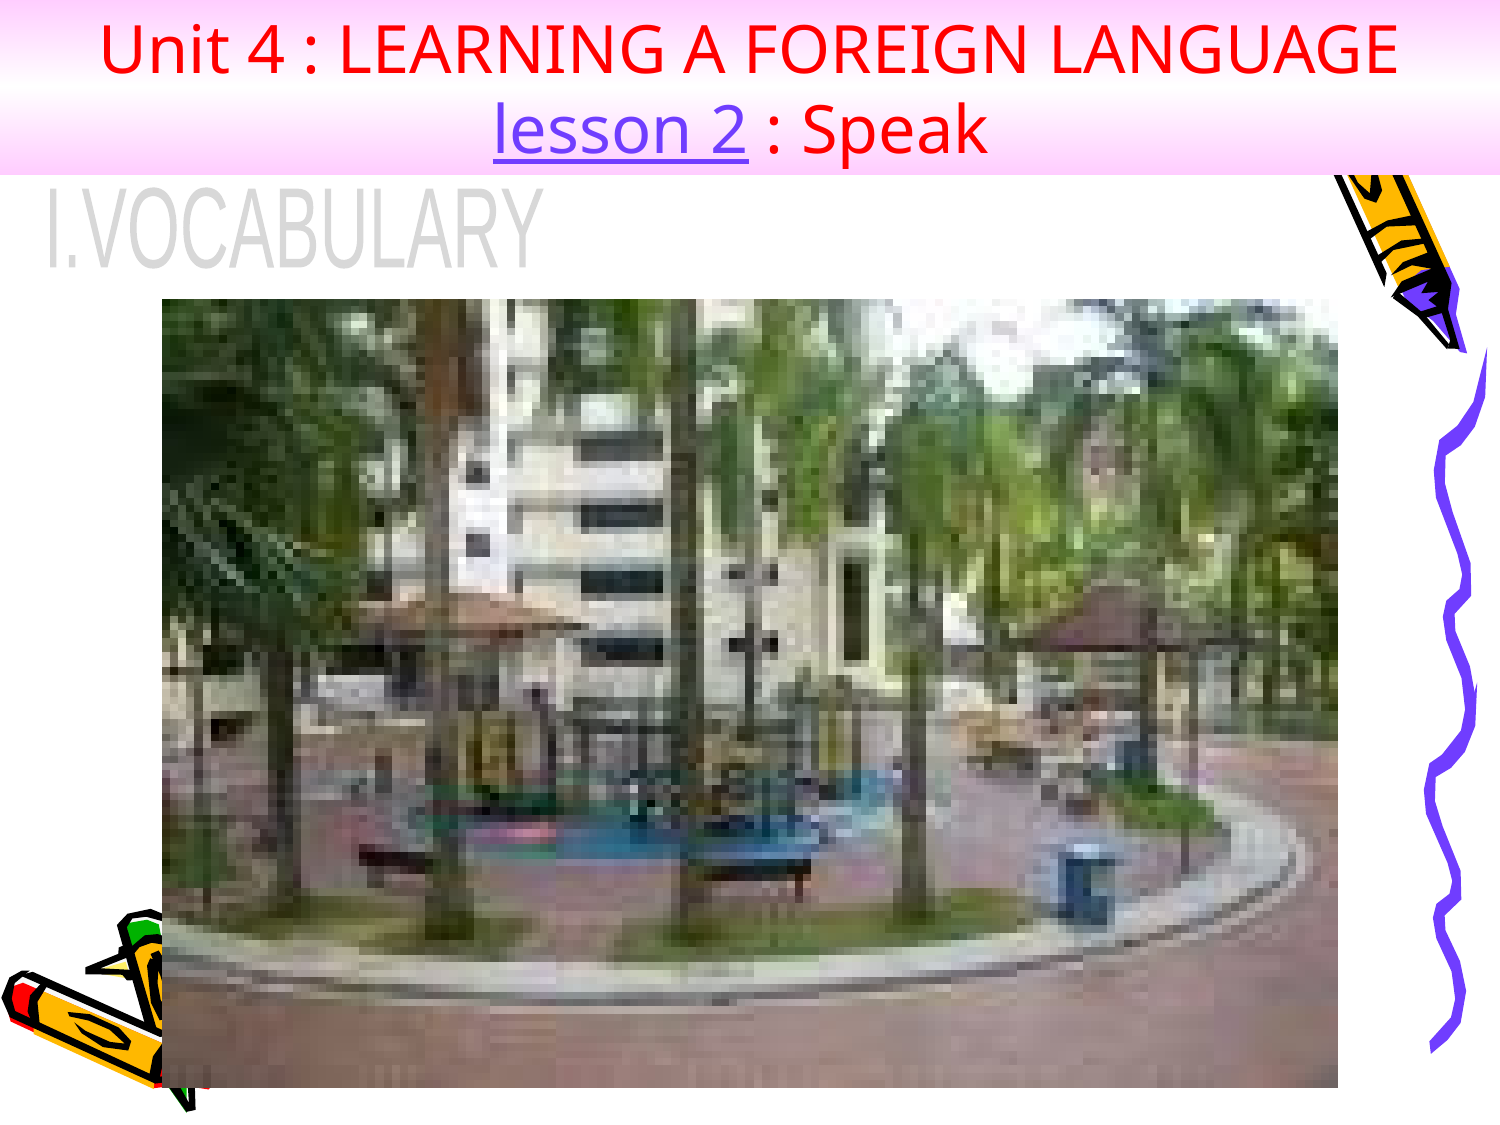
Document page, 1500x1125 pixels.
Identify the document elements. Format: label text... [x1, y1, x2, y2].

picture [162, 299, 1338, 1088]
text_box Unit 4 : LEARNING A FOREIGN LANGUAGE lesson 2 : Speak [0, 0, 1500, 175]
